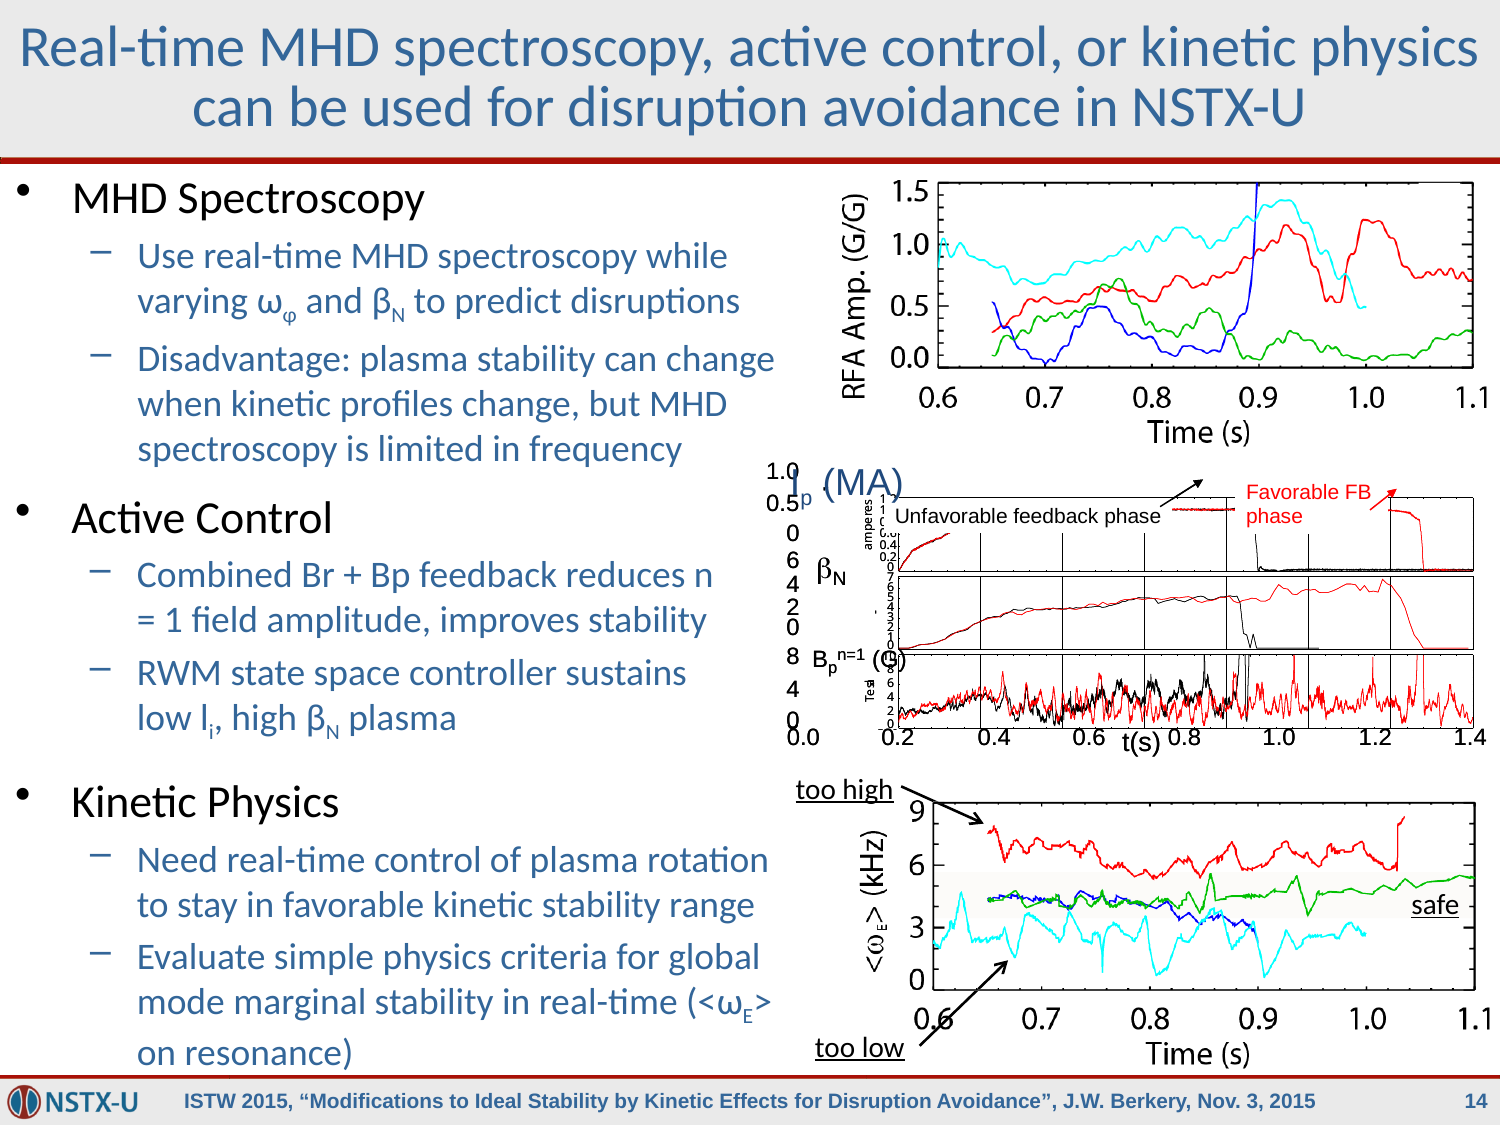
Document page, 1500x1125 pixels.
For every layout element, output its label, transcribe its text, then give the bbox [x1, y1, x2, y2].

picture [0, 1075, 1500, 1125]
picture [0, 158, 1500, 448]
title Real-time MHD spectroscopy, active control, or kinetic physics can be used for disruption avoidance in NSTX-U [0, 0, 1500, 158]
text_box Active Control Combined Br + Bp feedback reduces n = 1 field amplitude, improves stability RWM state space controller sustains low li, high βN plasma [0, 480, 743, 742]
text_box too high [803, 771, 909, 813]
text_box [748, 448, 1494, 763]
text_box Kinetic Physics Need real-time control of plasma rotation to stay in favorable kinetic stability range Evaluate simple physics criteria for global mode marginal stability in real-time (<ωE> on resonance) [0, 764, 803, 1027]
text_box MHD Spectroscopy Use real-time MHD spectroscopy while varying ωφ and βN to predict disruptions Disadvantage: plasma stability can change when kinetic profiles change, but MHD spectroscopy is limited in frequency [0, 160, 803, 453]
picture [830, 786, 1495, 1072]
text_box too low [799, 1020, 895, 1071]
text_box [919, 1013, 1009, 1047]
